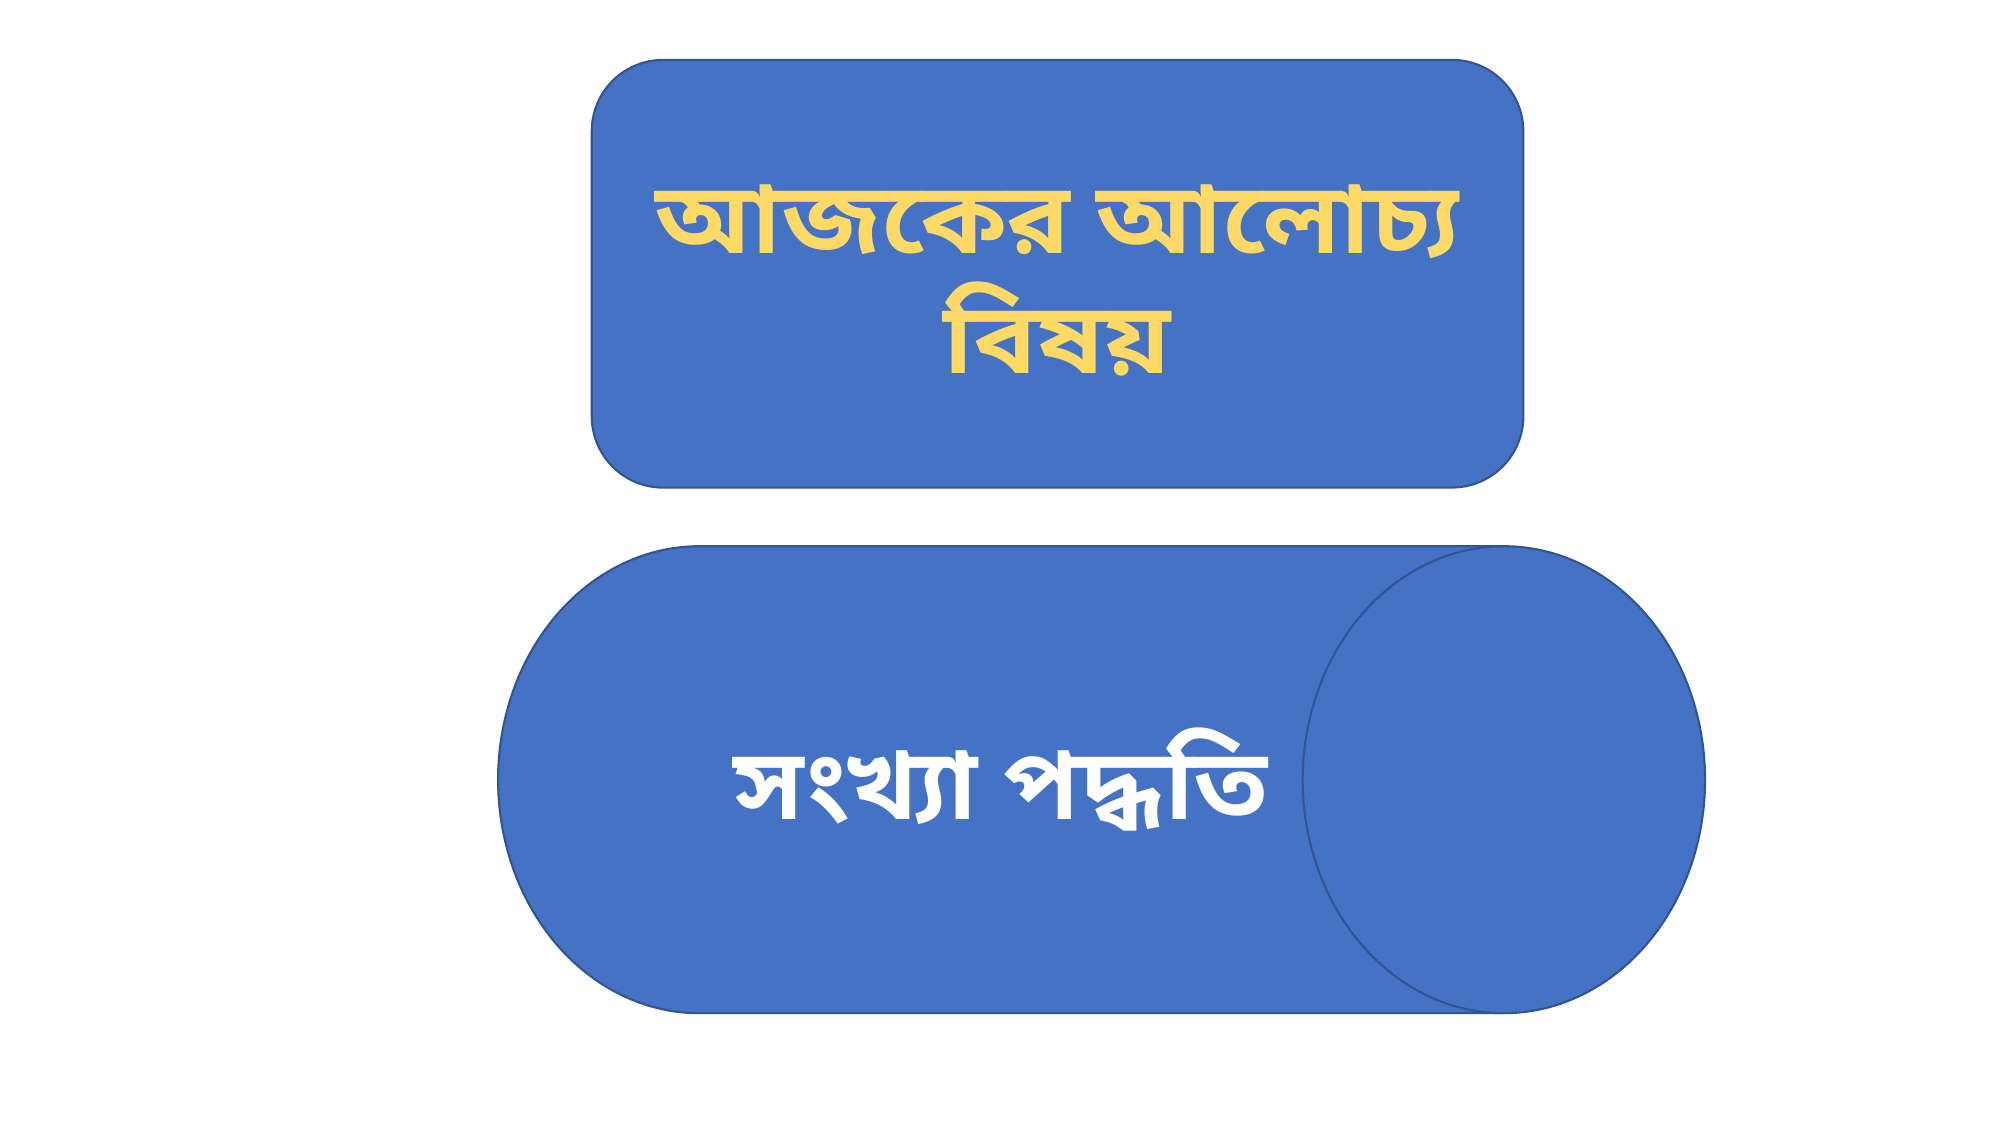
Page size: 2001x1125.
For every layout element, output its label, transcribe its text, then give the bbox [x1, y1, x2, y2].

text_box আজকের আলোচ্য বিষয় [590, 58, 1525, 489]
text_box সংখ্যা পদ্ধতি [497, 545, 1707, 1015]
